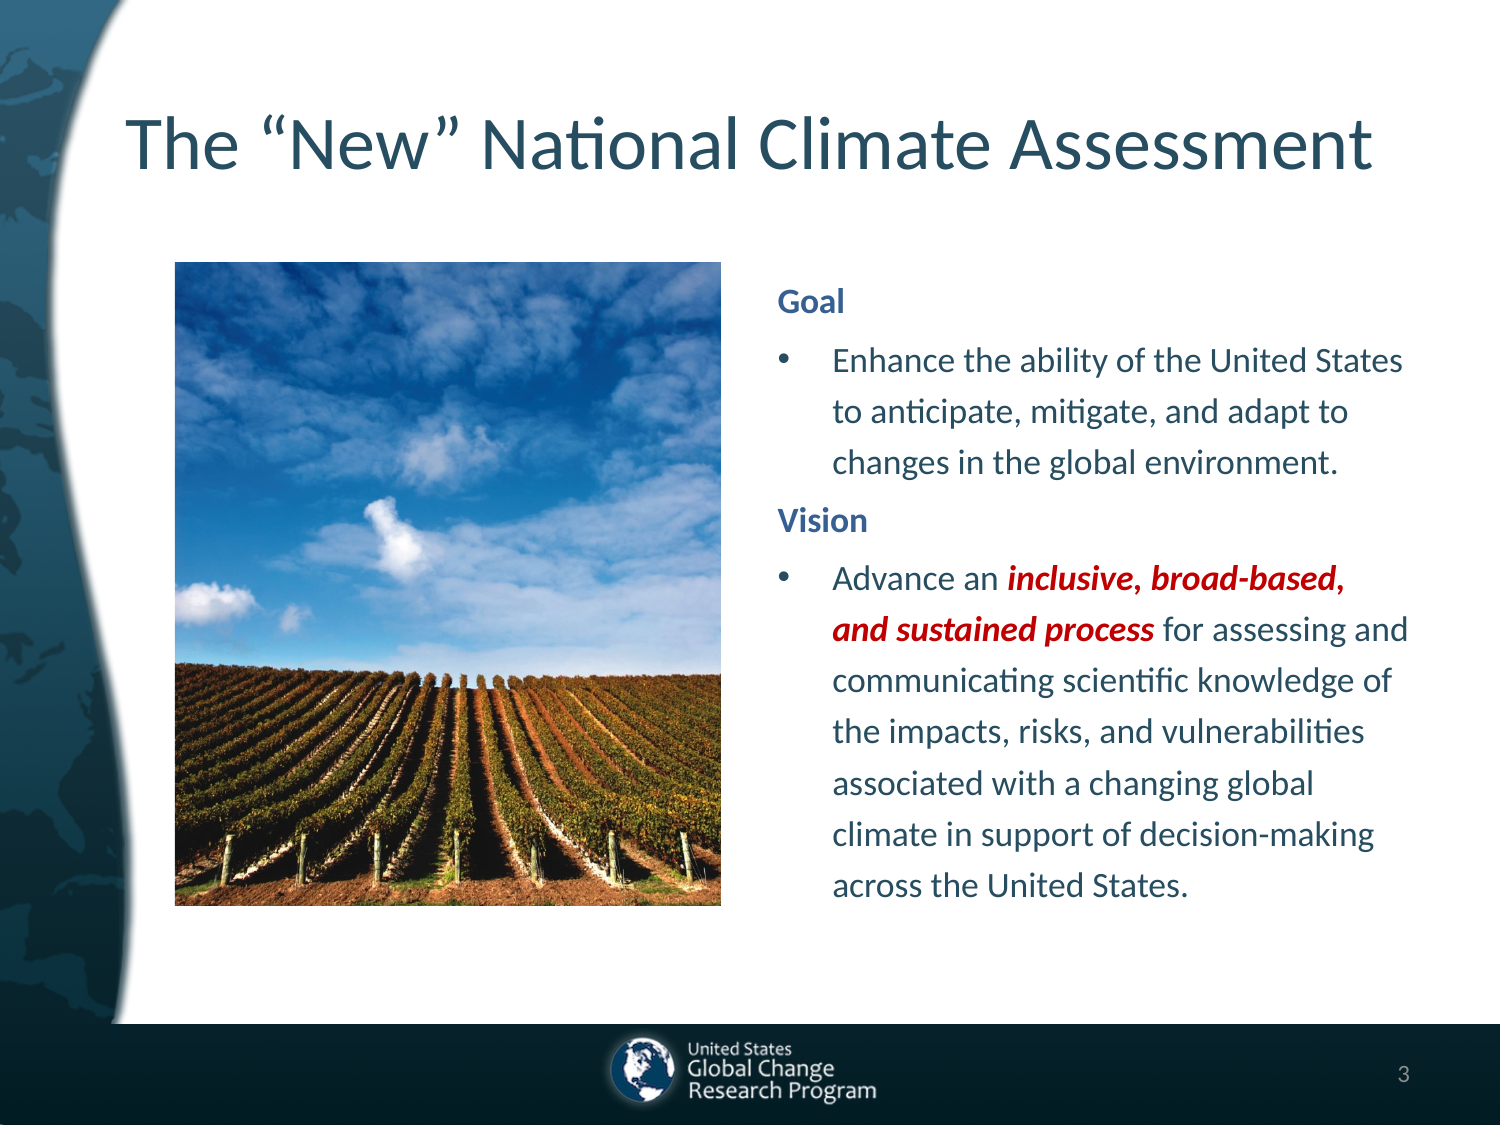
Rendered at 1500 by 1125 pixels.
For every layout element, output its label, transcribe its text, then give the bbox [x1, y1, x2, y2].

list Goal Enhance the ability of the United States to anticipate, mitigate, and adapt to changes in the global environment. Vision Advance an inclusive, broad-based, and sustained process for assessing and communicating scientific knowledge of the impacts, risks, and vulnerabilities associated with a changing global climate in support of decision-making across the United States. [762, 262, 1425, 1005]
title The “New” National Climate Assessment [75, 45, 1425, 233]
slide_number 3 [1074, 1042, 1425, 1103]
picture [0, 0, 1500, 1125]
